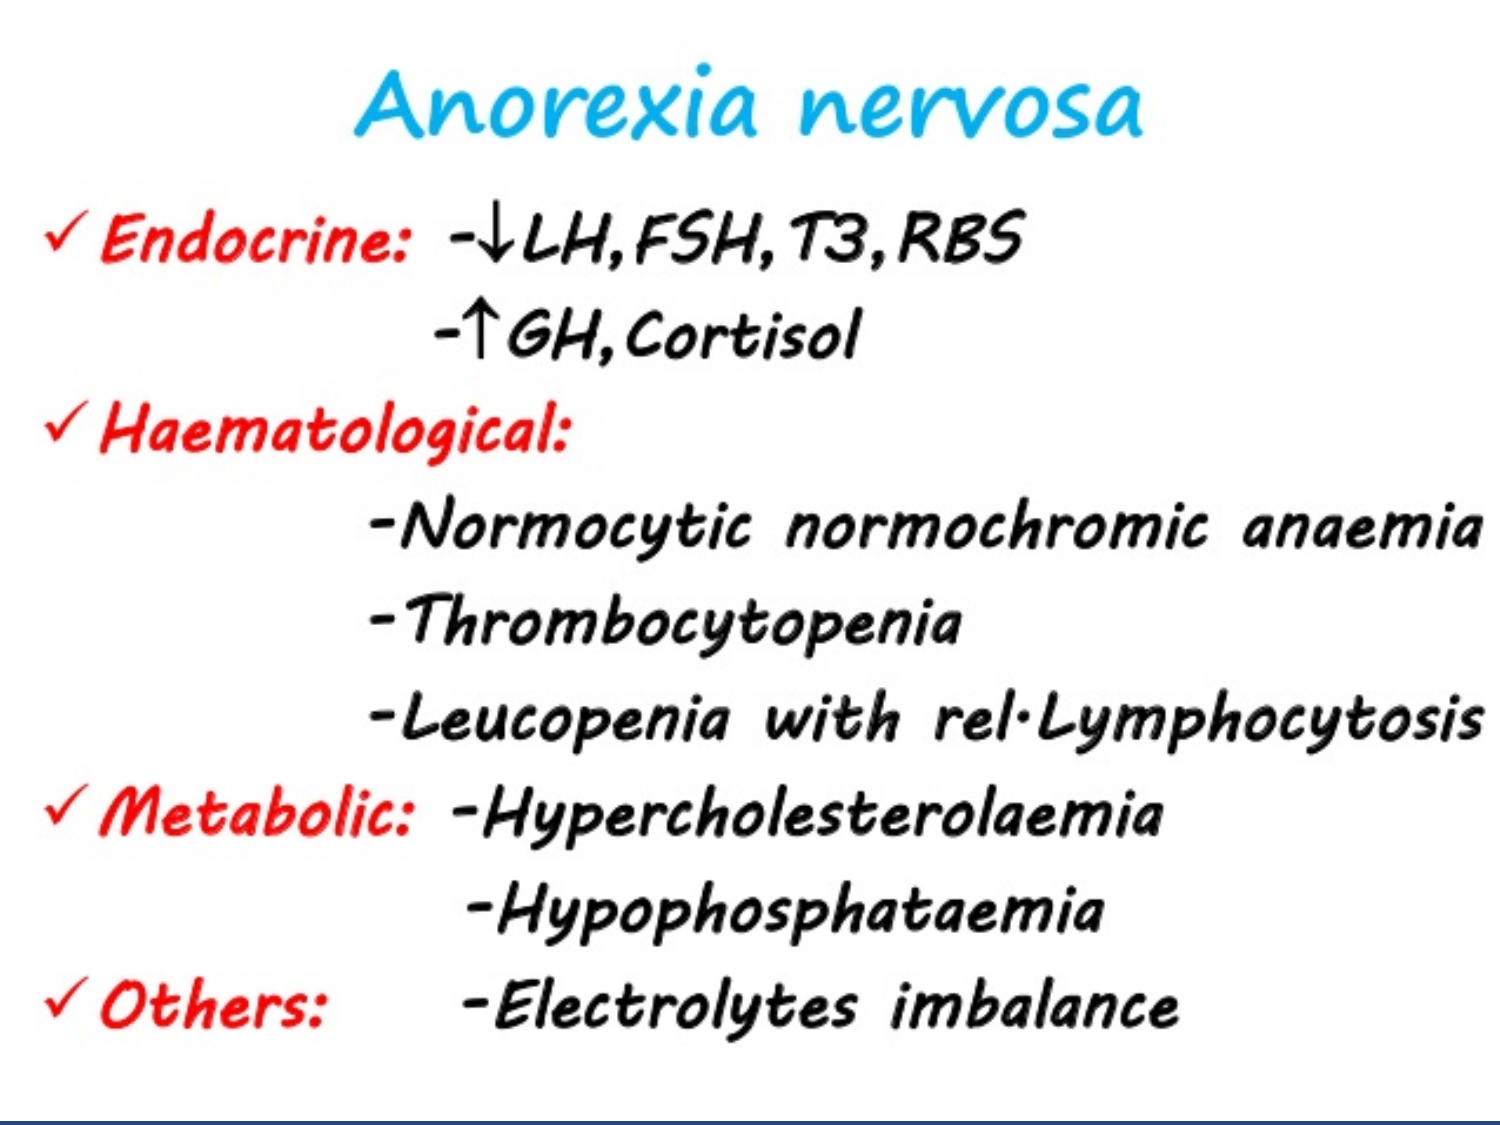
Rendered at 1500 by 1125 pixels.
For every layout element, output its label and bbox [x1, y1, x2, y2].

list [0, 0, 1500, 1121]
